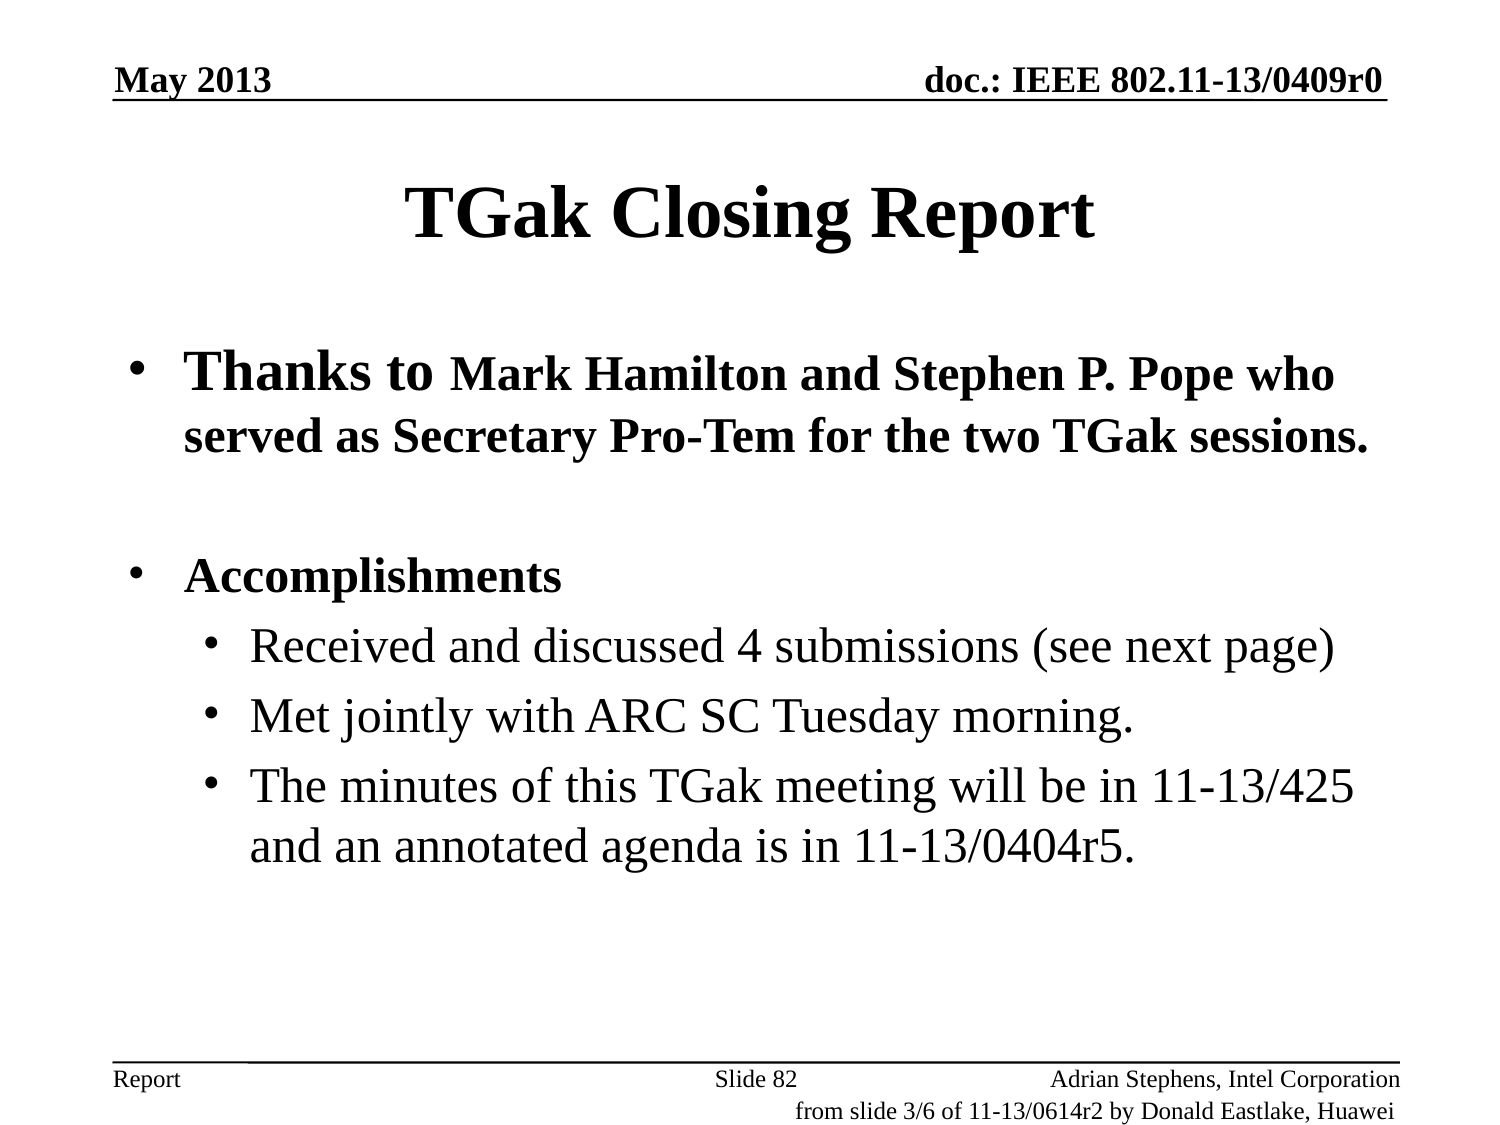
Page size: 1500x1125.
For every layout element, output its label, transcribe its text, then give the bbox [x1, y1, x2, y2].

footer Adrian Stephens, Intel Corporation [1031, 1061, 1402, 1087]
text_box from slide 3/6 of 11-13/0614r2 by Donald Eastlake, Huawei [343, 1087, 1417, 1125]
list Thanks to Mark Hamilton and Stephen P. Pope who served as Secretary Pro-Tem for the two TGak sessions. Accomplishments Received and discussed 4 submissions (see next page) Met jointly with ARC SC Tuesday morning. The minutes of this TGak meeting will be in 11-13/425 and an annotated agenda is in 11-13/0404r5. [112, 324, 1388, 1000]
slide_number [114, 54, 374, 101]
slide_number Slide 82 [712, 1061, 800, 1087]
title TGak Closing Report [112, 112, 1388, 303]
